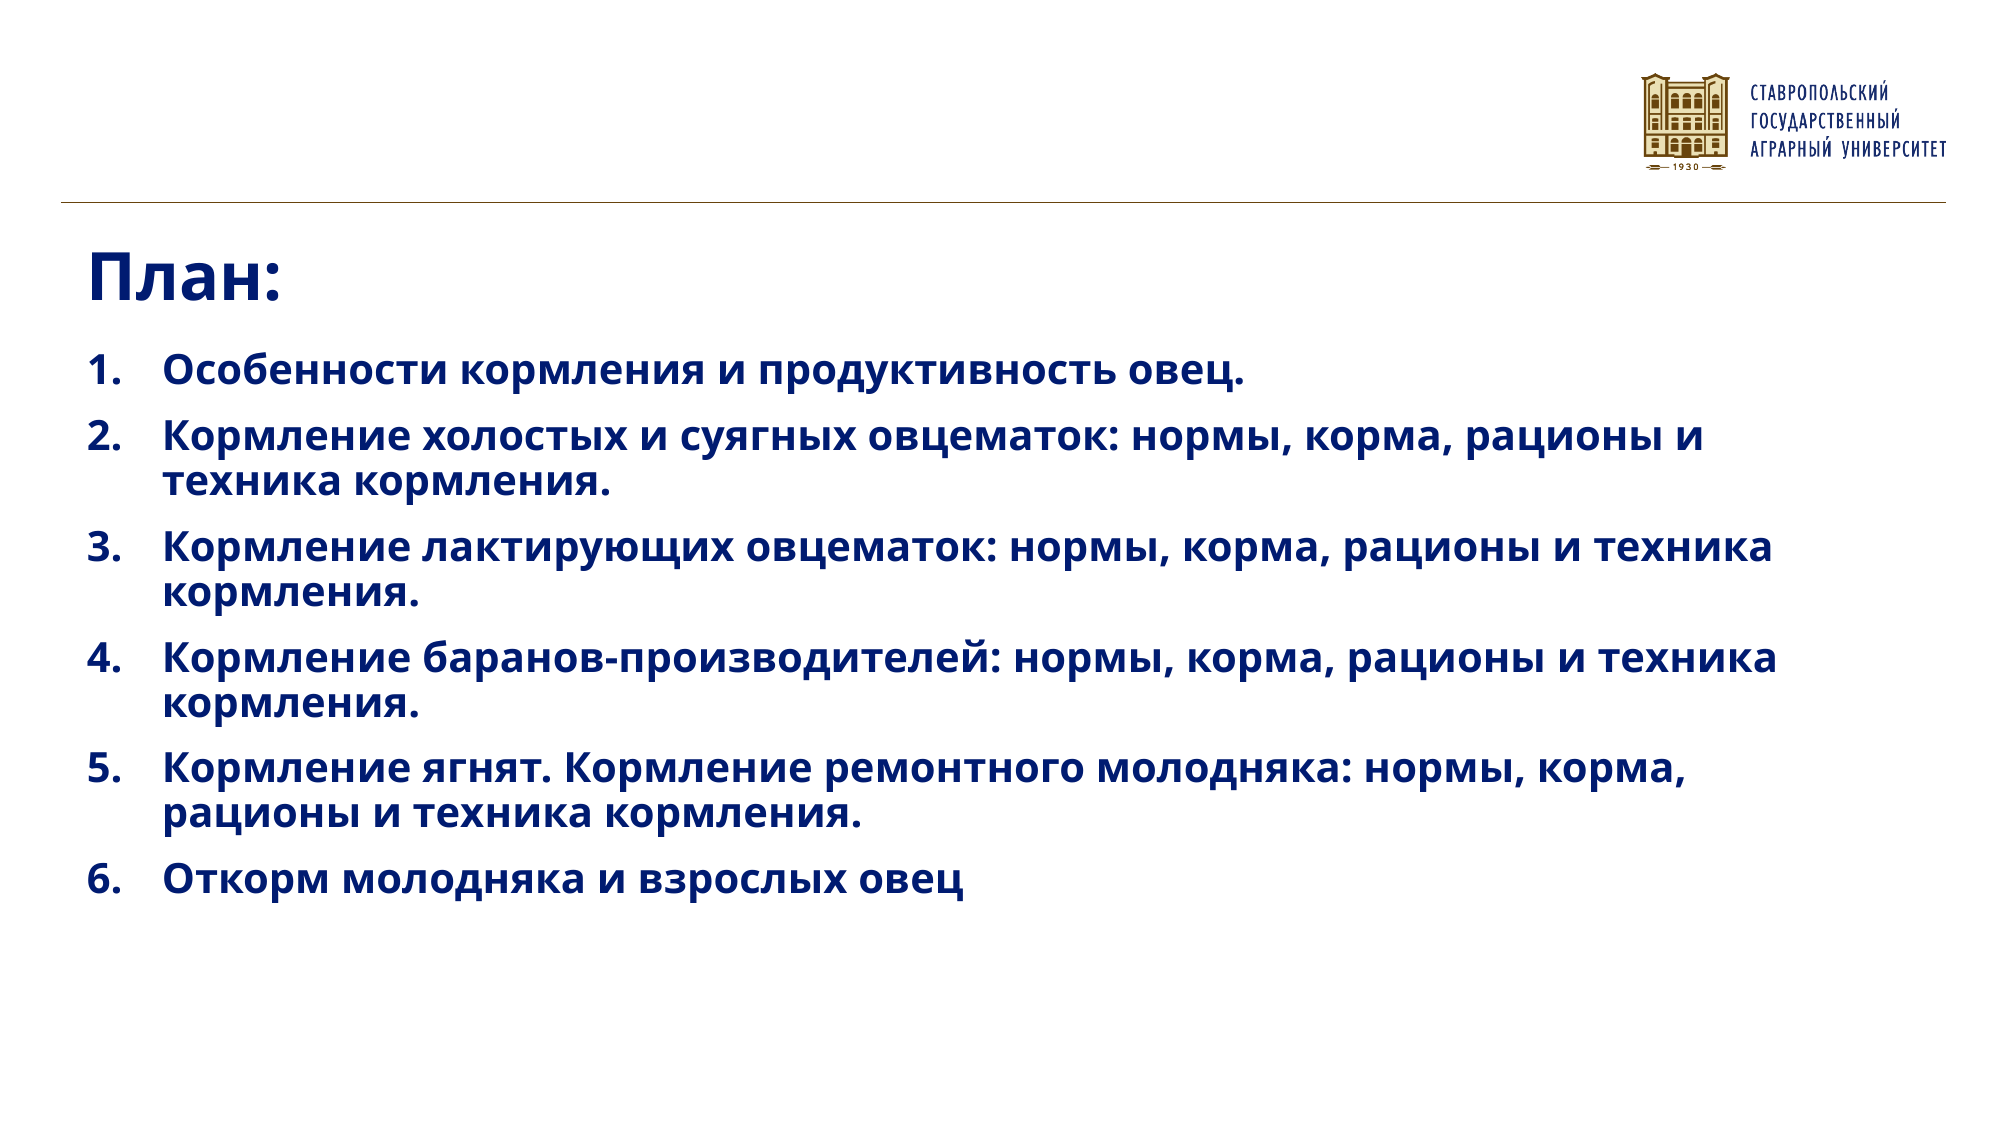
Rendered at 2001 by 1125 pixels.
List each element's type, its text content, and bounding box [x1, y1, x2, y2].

list Особенности кормления и продуктивность овец. Кормление холостых и суягных овцематок: нормы, корма, рационы и техника кормления. Кормление лактирующих овцематок: нормы, корма, рационы и техника кормления. Кормление баранов-производителей: нормы, корма, рационы и техника кормления. Кормление ягнят. Кормление ремонтного молодняка: нормы, корма, рационы и техника кормления. Откорм молодняка и взрослых овец [72, 341, 1851, 1077]
picture [1641, 73, 1946, 170]
